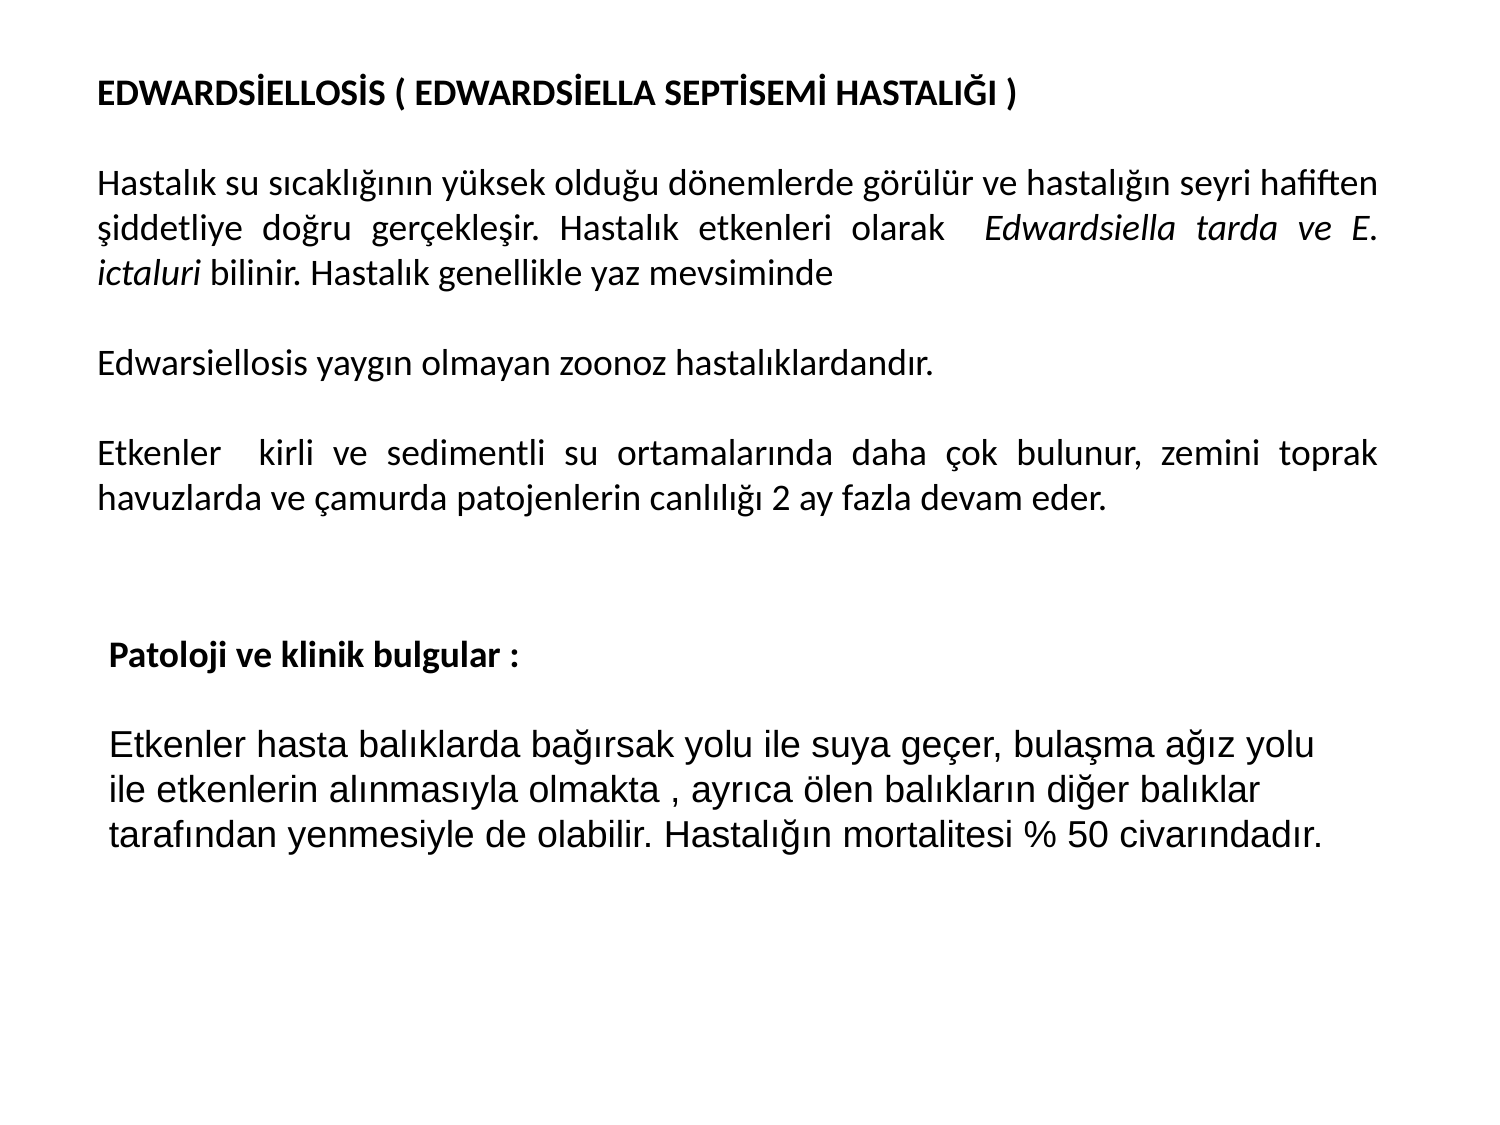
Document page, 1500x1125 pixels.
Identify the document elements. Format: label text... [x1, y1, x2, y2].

text_box EDWARDSİELLOSİS ( EDWARDSİELLA SEPTİSEMİ HASTALIĞI ) Hastalık su sıcaklığının yüksek olduğu dönemlerde görülür ve hastalığın seyri hafiften şiddetliye doğru gerçekleşir. Hastalık etkenleri olarak Edwardsiella tarda ve E. ictaluri bilinir. Hastalık genellikle yaz mevsiminde Edwarsiellosis yaygın olmayan zoonoz hastalıklardandır. Etkenler kirli ve sedimentli su ortamalarında daha çok bulunur, zemini toprak havuzlarda ve çamurda patojenlerin canlılığı 2 ay fazla devam eder. [82, 60, 1395, 526]
text_box Patoloji ve klinik bulgular : Etkenler hasta balıklarda bağırsak yolu ile suya geçer, bulaşma ağız yolu ile etkenlerin alınmasıyla olmakta , ayrıca ölen balıkların diğer balıklar tarafından yenmesiyle de olabilir. Hastalığın mortalitesi % 50 civarındadır. [93, 622, 1371, 863]
